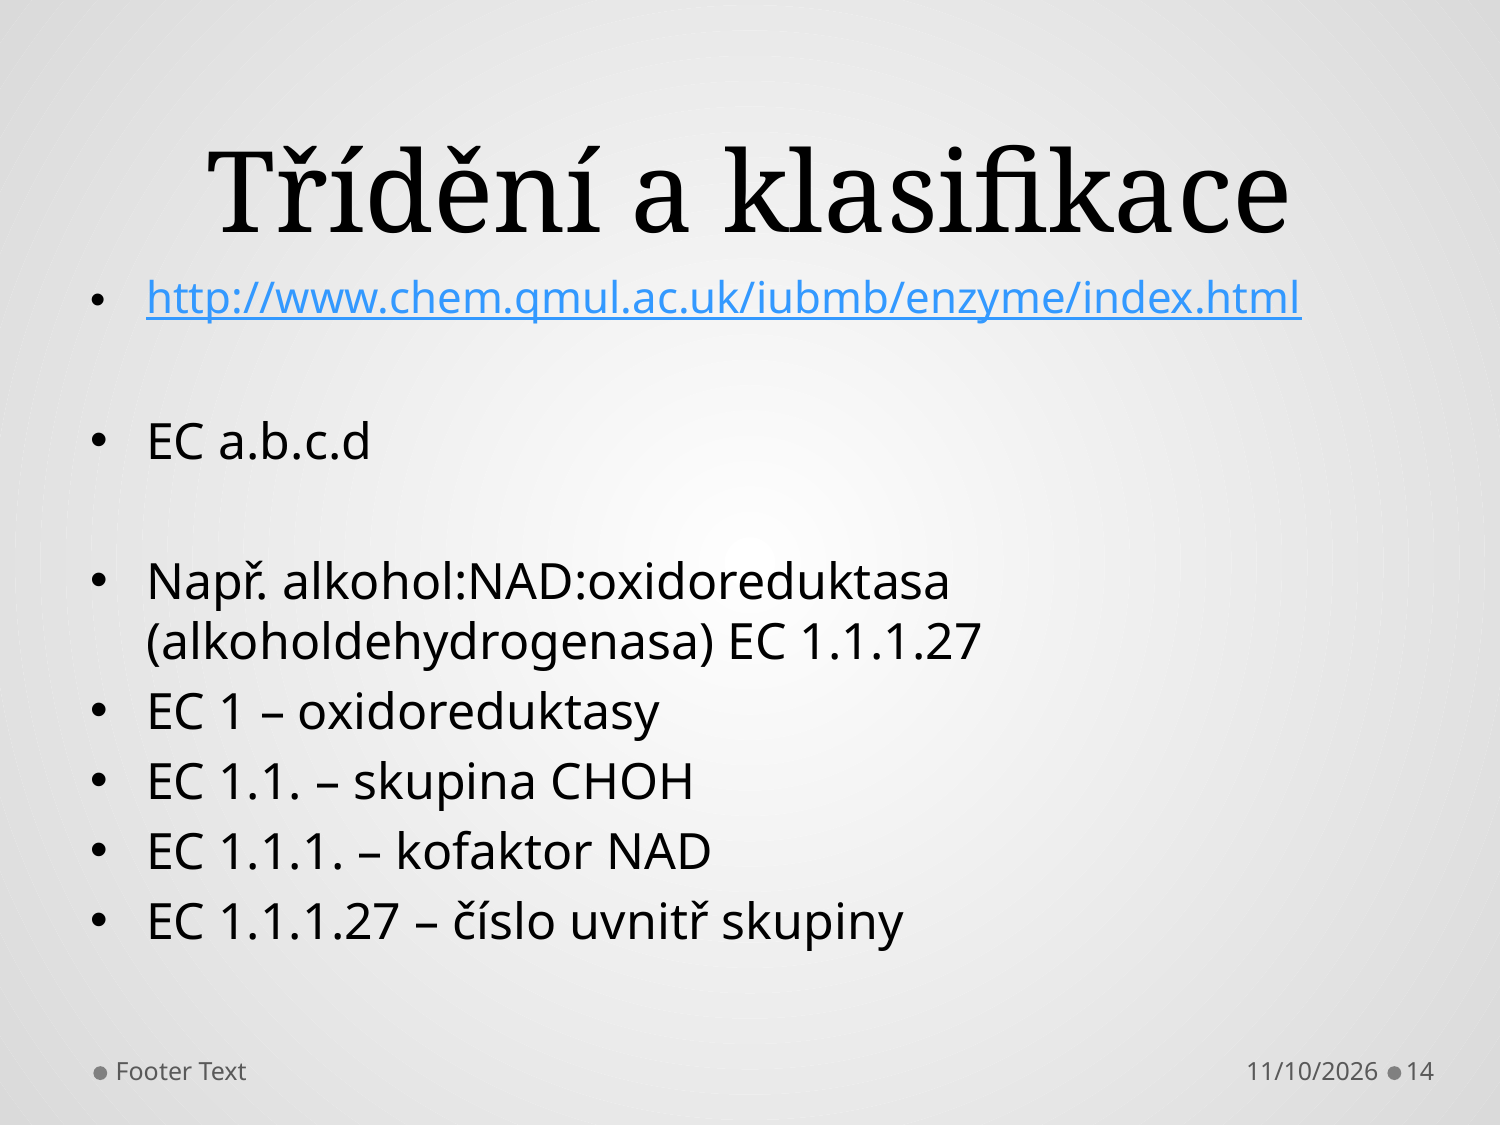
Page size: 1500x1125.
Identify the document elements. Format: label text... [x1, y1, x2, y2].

list http://www.chem.qmul.ac.uk/iubmb/enzyme/index.html EC a.b.c.d Např. alkohol:NAD:oxidoreduktasa (alkoholdehydrogenasa) EC 1.1.1.27 EC 1 – oxidoreduktasy EC 1.1. – skupina CHOH EC 1.1.1. – kofaktor NAD EC 1.1.1.27 – číslo uvnitř skupiny [75, 262, 1425, 1059]
footer Footer Text [108, 1042, 576, 1103]
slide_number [1043, 1042, 1386, 1103]
slide_number 14 [1401, 1042, 1494, 1103]
title Třídění a klasifikace [75, 0, 1425, 262]
